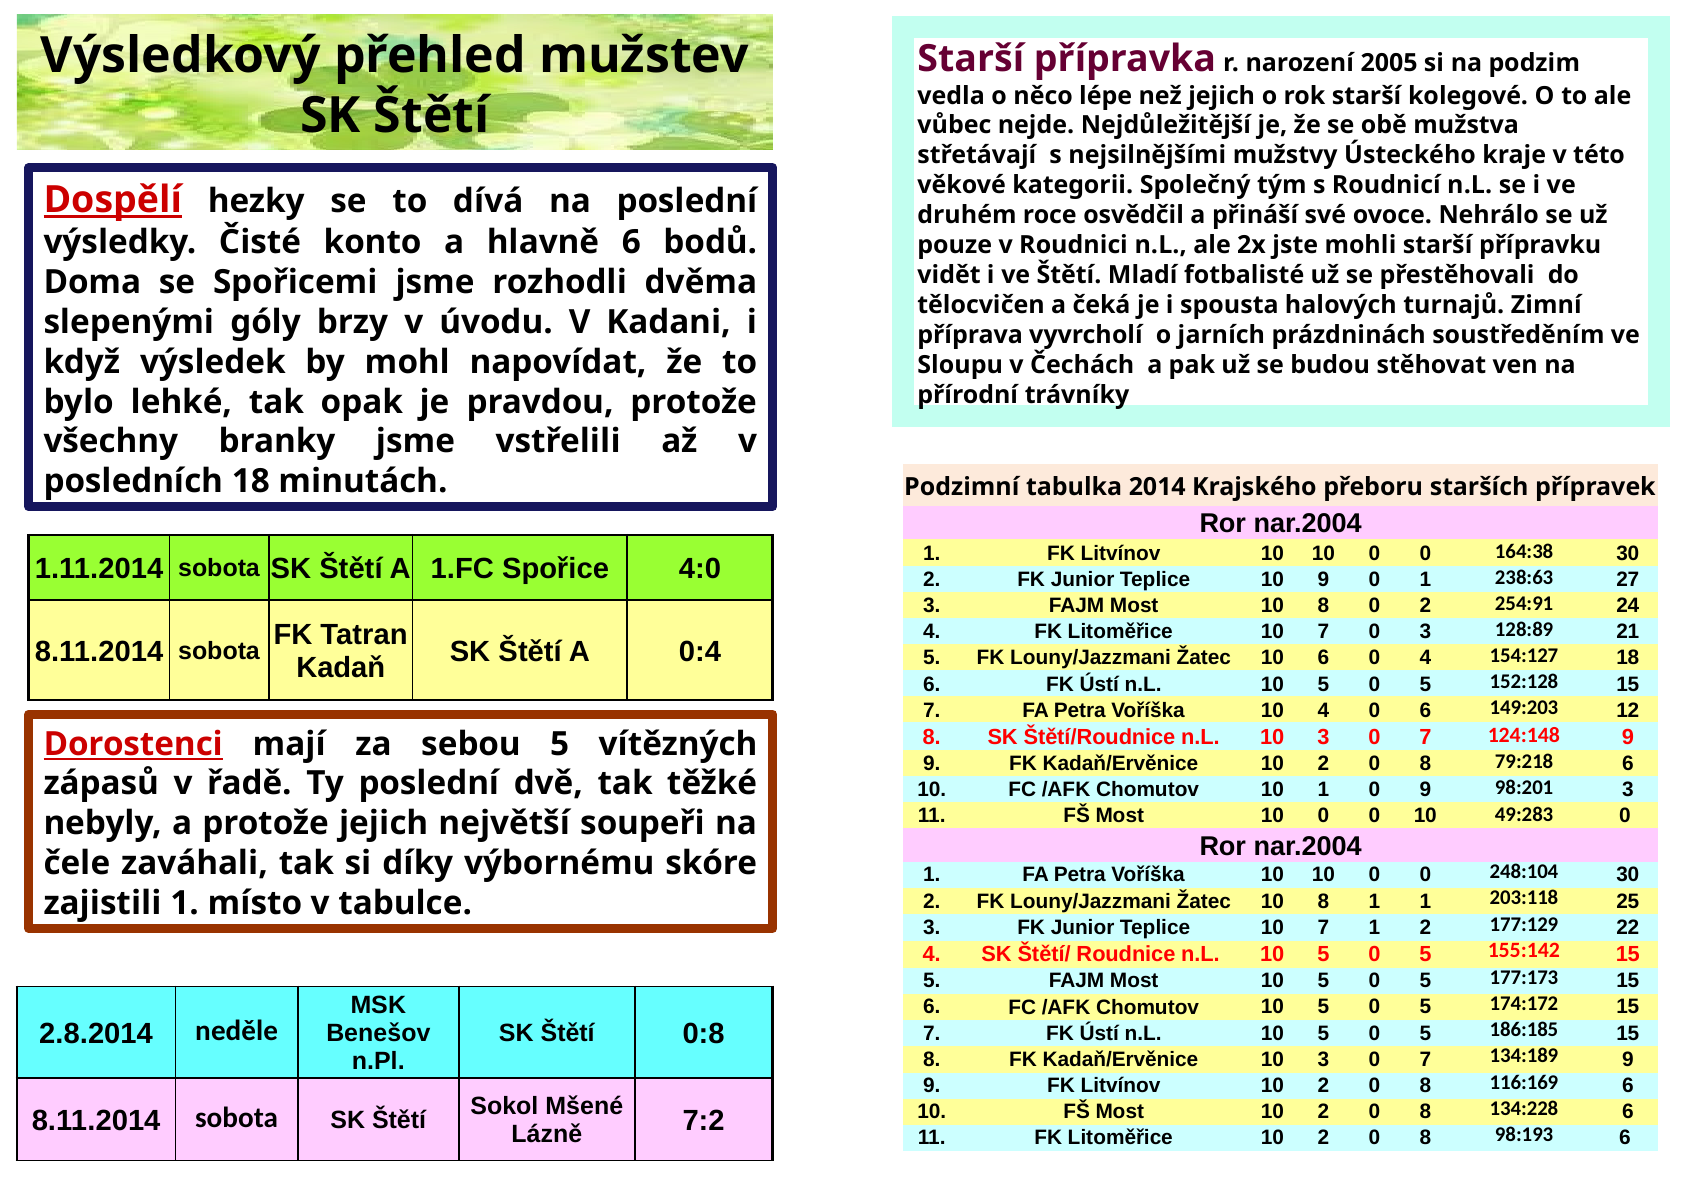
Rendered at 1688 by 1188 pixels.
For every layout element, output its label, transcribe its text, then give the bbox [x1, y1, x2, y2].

table_cell 2 [1298, 750, 1349, 776]
table_cell 98:201 [1451, 776, 1597, 802]
table_cell 5 [1298, 994, 1349, 1020]
table_cell SK Štětí/Roudnice n.L. [961, 722, 1247, 750]
table_cell 10 [1247, 722, 1298, 750]
table_cell 238:63 [1451, 566, 1597, 592]
table_cell 128:89 [1451, 618, 1597, 644]
table_cell 3 [1400, 618, 1451, 644]
table_cell SK Štětí A [413, 601, 626, 699]
table_cell 10 [1247, 802, 1298, 828]
table_cell 0 [1349, 994, 1400, 1020]
table_cell 3 [1597, 776, 1658, 802]
table_cell 10 [1247, 1099, 1298, 1125]
table_cell 10 [1247, 539, 1298, 566]
table_cell 0 [1349, 670, 1400, 696]
table_header 4:0 [628, 536, 771, 599]
table_cell 164:38 [1451, 539, 1597, 566]
table_cell FK Louny/Jazzmani Žatec [961, 888, 1247, 914]
table_cell 8 [1400, 750, 1451, 776]
table_cell 9 [1597, 1046, 1658, 1073]
table_cell FK Junior Teplice [961, 566, 1247, 592]
table_cell 10 [1247, 1020, 1298, 1046]
table_cell 10 [1247, 566, 1298, 592]
table_cell 5. [903, 644, 961, 670]
table_cell 186:185 [1451, 1020, 1597, 1046]
table_cell 9. [903, 1073, 961, 1099]
table_cell 0 [1349, 968, 1400, 994]
table_cell 0 [1349, 539, 1400, 566]
table_cell 6 [1298, 644, 1349, 670]
table_cell 5 [1400, 994, 1451, 1020]
table_cell sobota [176, 1079, 297, 1160]
table_cell 4. [903, 618, 961, 644]
table_cell 1 [1400, 888, 1451, 914]
table_cell 203:118 [1451, 888, 1597, 914]
text_box Dorostenci mají za sebou 5 vítězných zápasů v řadě. Ty poslední dvě, tak těžké nebyly, a protože jejich největší soupeři na čele zaváhali, tak si díky výbornému skóre zajistili 1. místo v tabulce. [28, 714, 773, 929]
table_cell 8 [1400, 1125, 1451, 1151]
picture [140, 109, 291, 410]
table_cell 6 [1597, 1099, 1658, 1125]
table_cell FA Petra Voříška [961, 696, 1247, 722]
table_cell 0 [1349, 618, 1400, 644]
table_cell 10 [1247, 968, 1298, 994]
table_cell 5 [1298, 968, 1349, 994]
table_cell 177:129 [1451, 914, 1597, 941]
table_cell 5 [1400, 1020, 1451, 1046]
table_cell 0 [1349, 750, 1400, 776]
table_cell 134:228 [1451, 1099, 1597, 1125]
table_cell Ror nar.2004 [903, 506, 1658, 539]
table_cell 8 [1400, 1099, 1451, 1125]
table_cell 10 [1247, 1073, 1298, 1099]
table_cell 5 [1400, 941, 1451, 968]
table_header 0:8 [636, 987, 771, 1077]
table_cell 21 [1597, 618, 1658, 644]
table_cell FK Kadaň/Ervěnice [961, 1046, 1247, 1073]
table_cell 6 [1597, 1073, 1658, 1099]
text_box Výsledkový přehled mužstev SK Štětí [16, 14, 773, 150]
table_cell 5 [1400, 670, 1451, 696]
table_cell FK Kadaň/Ervěnice [961, 750, 1247, 776]
table_cell 12 [1597, 696, 1658, 722]
table_cell 7 [1298, 914, 1349, 941]
table_cell FŠ Most [961, 1099, 1247, 1125]
table_cell 2 [1298, 1099, 1349, 1125]
table_cell 15 [1597, 994, 1658, 1020]
table_cell 8. [903, 722, 961, 750]
table_cell 0:4 [628, 601, 771, 699]
table_cell 254:91 [1451, 592, 1597, 618]
table_cell FK Ústí n.L. [961, 1020, 1247, 1046]
table_cell 7:2 [636, 1079, 771, 1160]
table_cell 5 [1298, 670, 1349, 696]
table_cell FC /AFK Chomutov [961, 994, 1247, 1020]
table_cell 10 [1247, 618, 1298, 644]
table_cell 116:169 [1451, 1073, 1597, 1099]
table_cell 248:104 [1451, 862, 1597, 888]
table_cell 7 [1298, 618, 1349, 644]
table_cell FK Litoměřice [961, 1125, 1247, 1151]
table_cell 1 [1349, 914, 1400, 941]
table_cell Sokol Mšené Lázně [460, 1079, 634, 1160]
table_cell 3. [903, 592, 961, 618]
table_cell 10 [1247, 696, 1298, 722]
table_cell 2 [1298, 1073, 1349, 1099]
table_cell 1 [1400, 566, 1451, 592]
table_cell 6 [1597, 1125, 1658, 1151]
table_cell 79:218 [1451, 750, 1597, 776]
table_header SK Štětí [460, 987, 634, 1077]
table_cell 3. [903, 914, 961, 941]
table_header 1.FC Spořice [413, 536, 626, 599]
table_cell 0 [1349, 722, 1400, 750]
table_cell 10. [903, 1099, 961, 1125]
table_cell 0 [1400, 862, 1451, 888]
table_cell 0 [1349, 1099, 1400, 1125]
table_cell 2 [1298, 1125, 1349, 1151]
table_header Podzimní tabulka 2014 Krajského přeboru starších přípravek [903, 464, 1658, 506]
table_cell 22 [1597, 914, 1658, 941]
table_cell 2. [903, 566, 961, 592]
table_cell FK Tatran Kadaň [270, 601, 412, 699]
table_cell 3 [1298, 1046, 1349, 1073]
table_cell FK Litoměřice [961, 618, 1247, 644]
table_cell 10 [1247, 888, 1298, 914]
table_cell 10 [1247, 941, 1298, 968]
table_cell 4 [1298, 696, 1349, 722]
table_cell 11. [903, 802, 961, 828]
table_cell FK Litvínov [961, 1073, 1247, 1099]
table_cell 7 [1400, 1046, 1451, 1073]
table_cell 4. [903, 941, 961, 968]
table_cell 8 [1400, 1073, 1451, 1099]
table_cell 15 [1597, 670, 1658, 696]
table_cell 30 [1597, 862, 1658, 888]
table_cell 8 [1298, 592, 1349, 618]
table_cell 30 [1597, 539, 1658, 566]
table_cell 2 [1400, 592, 1451, 618]
table_cell SK Štětí [299, 1079, 458, 1160]
table_cell 25 [1597, 888, 1658, 914]
table_header SK Štětí A [270, 536, 412, 599]
table_cell 8 [1298, 888, 1349, 914]
table_cell 8.11.2014 [30, 601, 169, 699]
table_cell 11. [903, 1125, 961, 1151]
table_cell 1 [1298, 776, 1349, 802]
table_cell 0 [1349, 644, 1400, 670]
table_cell 0 [1349, 696, 1400, 722]
table_cell 0 [1349, 941, 1400, 968]
table_cell 5. [903, 968, 961, 994]
table_cell 8.11.2014 [18, 1079, 175, 1160]
table_cell FAJM Most [961, 592, 1247, 618]
table_cell 0 [1349, 1125, 1400, 1151]
table_header neděle [176, 987, 297, 1077]
table_cell 7 [1400, 722, 1451, 750]
table_cell 10 [1247, 670, 1298, 696]
table_cell 0 [1597, 802, 1658, 828]
table_cell FK Louny/Jazzmani Žatec [961, 644, 1247, 670]
table_cell 15 [1597, 1020, 1658, 1046]
table_cell 27 [1597, 566, 1658, 592]
table_cell 154:127 [1451, 644, 1597, 670]
table_cell 10 [1298, 862, 1349, 888]
table_cell 1. [903, 539, 961, 566]
table_cell SK Štětí/ Roudnice n.L. [961, 941, 1247, 968]
table_cell 0 [1349, 1046, 1400, 1073]
table_cell 9 [1400, 776, 1451, 802]
table_cell 10 [1298, 539, 1349, 566]
table_cell 6. [903, 994, 961, 1020]
table_cell 124:148 [1451, 722, 1597, 750]
table_cell FK Ústí n.L. [961, 670, 1247, 696]
table_cell 24 [1597, 592, 1658, 618]
table_cell 15 [1597, 968, 1658, 994]
table_cell 6 [1597, 750, 1658, 776]
table_cell FŠ Most [961, 802, 1247, 828]
text_box Starší přípravka r. narození 2005 si na podzim vedla o něco lépe než jejich o rok starší kolegové. O to ale vůbec nejde. Nejdůležitější je, že se obě mužstva střetávají s nejsilnějšími mužstvy Ústeckého kraje v této věkové kategorii. Společný tým s Roudnicí n.L. se i ve druhém roce osvědčil a přináší své ovoce. Nehrálo se už pouze v Roudnici n.L., ale 2x jste mohli starší přípravku vidět i ve Štětí. Mladí fotbalisté už se přestěhovali do tělocvičen a čeká je i spousta halových turnajů. Zimní příprava vyvrcholí o jarních prázdninách soustředěním ve Sloupu v Čechách a pak už se budou stěhovat ven na přírodní trávníky [902, 26, 1659, 416]
table_cell sobota [170, 601, 268, 699]
table_cell 10 [1247, 1046, 1298, 1073]
table_cell 0 [1349, 592, 1400, 618]
table_cell 6. [903, 670, 961, 696]
table_cell 0 [1349, 1073, 1400, 1099]
table_cell 1. [903, 862, 961, 888]
table_cell 3 [1298, 722, 1349, 750]
table_cell 10 [1247, 644, 1298, 670]
table_cell 0 [1349, 862, 1400, 888]
table_cell 1 [1349, 888, 1400, 914]
table_header 1.11.2014 [30, 536, 169, 599]
table_cell 177:173 [1451, 968, 1597, 994]
table_header 2.8.2014 [18, 987, 175, 1077]
table_cell 6 [1400, 696, 1451, 722]
table_cell 0 [1349, 566, 1400, 592]
text_box Dospělí hezky se to dívá na poslední výsledky. Čisté konto a hlavně 6 bodů. Doma se Spořicemi jsme rozhodli dvěma slepenými góly brzy v úvodu. V Kadani, i když výsledek by mohl napovídat, že to bylo lehké, tak opak je pravdou, protože všechny branky jsme vstřelili až v posledních 18 minutách. [28, 167, 773, 507]
table_cell 5 [1298, 1020, 1349, 1046]
table_cell 2 [1400, 914, 1451, 941]
table_cell 4 [1400, 644, 1451, 670]
table_cell Ror nar.2004 [903, 828, 1658, 862]
table_cell 18 [1597, 644, 1658, 670]
table_cell 134:189 [1451, 1046, 1597, 1073]
table_cell 9 [1298, 566, 1349, 592]
table_cell 10. [903, 776, 961, 802]
table_cell 5 [1400, 968, 1451, 994]
table_cell 10 [1400, 802, 1451, 828]
table_cell FA Petra Voříška [961, 862, 1247, 888]
table_cell 10 [1247, 862, 1298, 888]
table_cell 149:203 [1451, 696, 1597, 722]
table_cell 0 [1349, 802, 1400, 828]
table_header MSK Benešov n.Pl. [299, 987, 458, 1077]
table_cell 8. [903, 1046, 961, 1073]
table_cell 10 [1247, 750, 1298, 776]
table_cell 0 [1400, 539, 1451, 566]
table_cell FC /AFK Chomutov [961, 776, 1247, 802]
table_cell 49:283 [1451, 802, 1597, 828]
table_cell 10 [1247, 1125, 1298, 1151]
table_cell 155:142 [1451, 941, 1597, 968]
table_cell 0 [1298, 802, 1349, 828]
table_cell 10 [1247, 776, 1298, 802]
table_cell FK Junior Teplice [961, 914, 1247, 941]
table_cell 9 [1597, 722, 1658, 750]
table_header sobota [170, 536, 268, 599]
table_cell 9. [903, 750, 961, 776]
table_cell 7. [903, 1020, 961, 1046]
table_cell 174:172 [1451, 994, 1597, 1020]
table_cell 0 [1349, 1020, 1400, 1046]
table_cell 15 [1597, 941, 1658, 968]
table_cell 2. [903, 888, 961, 914]
table_cell 10 [1247, 994, 1298, 1020]
table_cell 7. [903, 696, 961, 722]
table_cell 10 [1247, 592, 1298, 618]
table_cell 5 [1298, 941, 1349, 968]
table_cell 10 [1247, 914, 1298, 941]
table_cell 98:193 [1451, 1125, 1597, 1151]
table_cell 0 [1349, 776, 1400, 802]
table_cell FAJM Most [961, 968, 1247, 994]
table_cell FK Litvínov [961, 539, 1247, 566]
table_cell 152:128 [1451, 670, 1597, 696]
